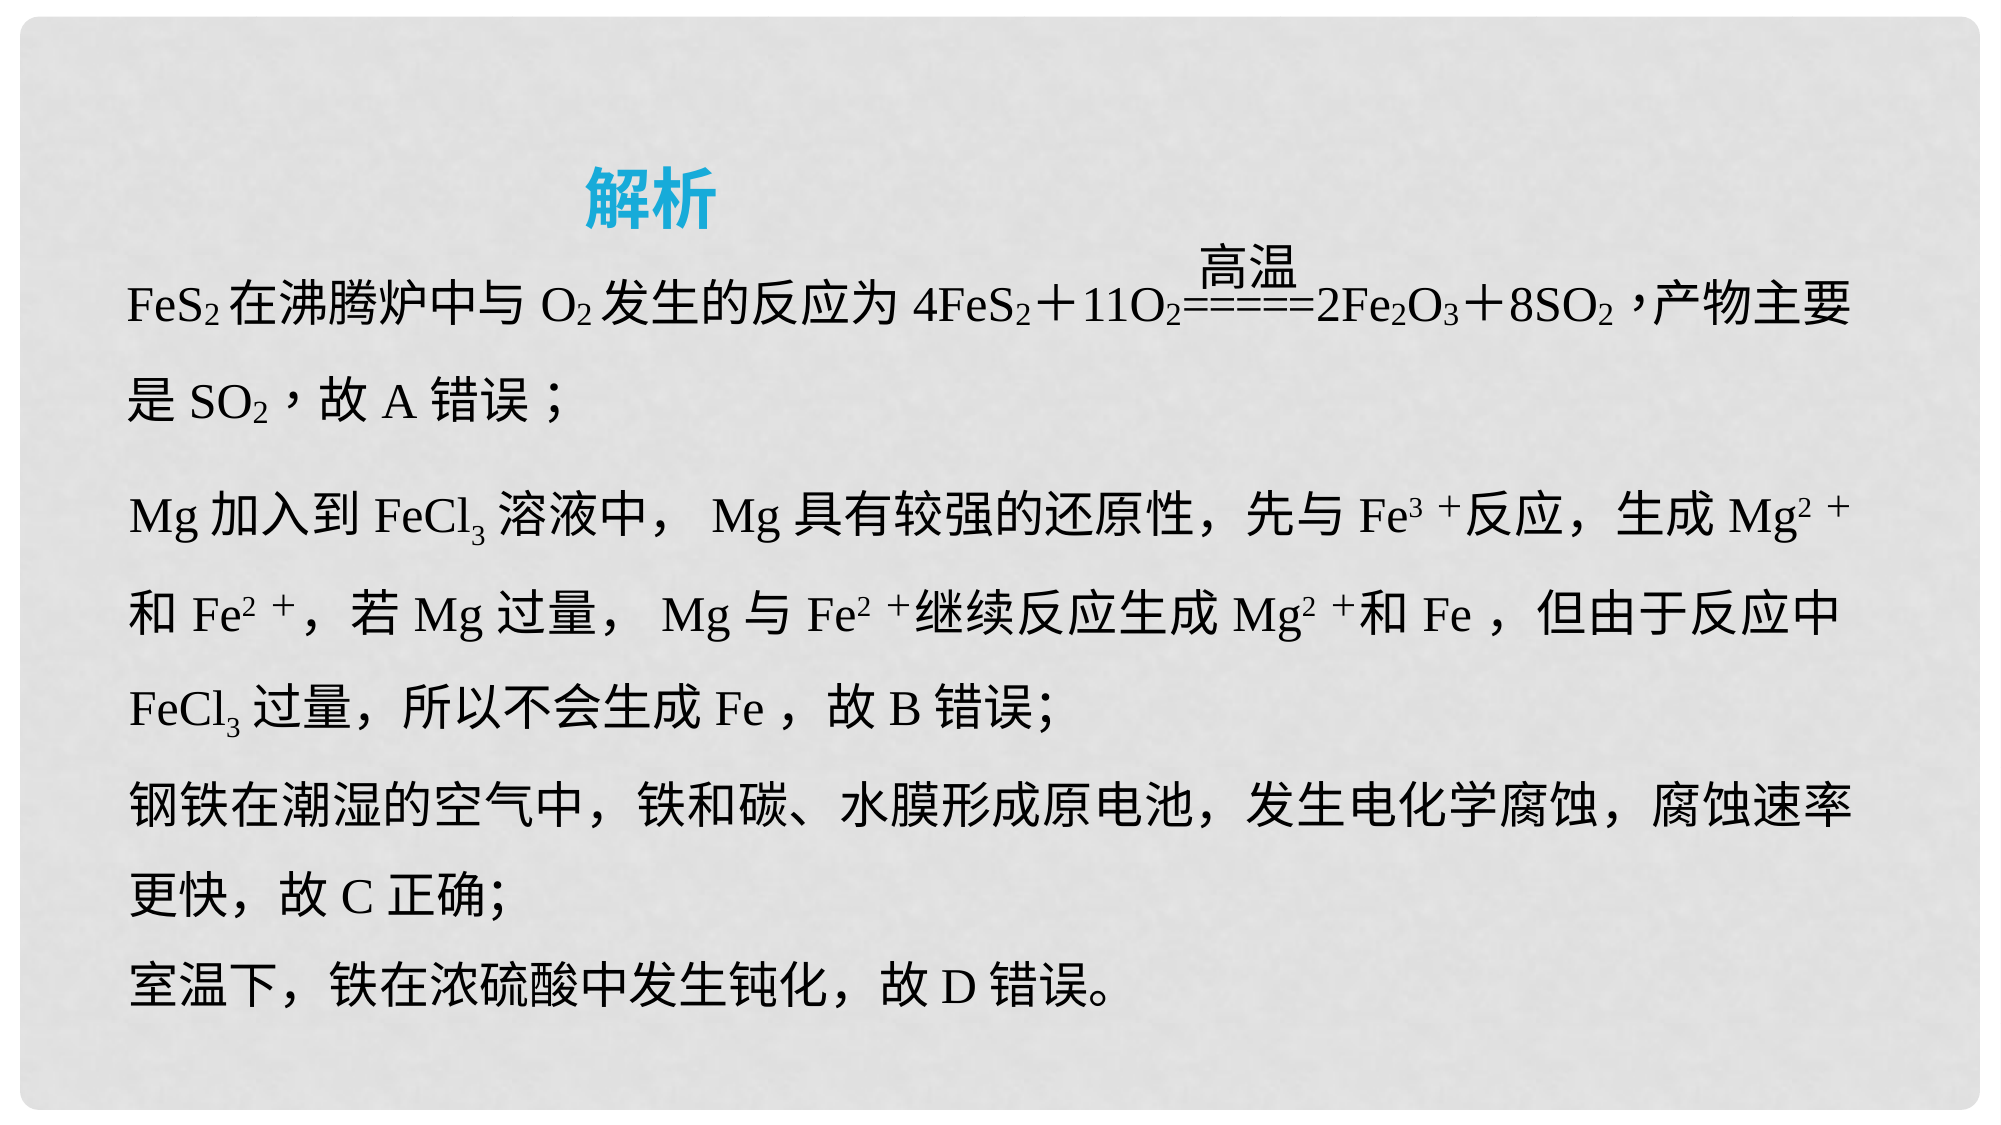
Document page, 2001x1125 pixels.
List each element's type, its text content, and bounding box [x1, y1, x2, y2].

text_box Mg加入到FeCl3溶液中，Mg具有较强的还原性，先与Fe3＋反应，生成Mg2＋和Fe2＋，若Mg过量，Mg与Fe2＋继续反应生成Mg2＋和Fe，但由于反应中FeCl3过量，所以不会生成Fe，故B错误； 钢铁在潮湿的空气中，铁和碳、水膜形成原电池，发生电化学腐蚀，腐蚀速率更快，故C正确； 室温下，铁在浓硫酸中发生钝化，故D错误。 [114, 441, 1869, 1021]
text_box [126, 235, 1854, 511]
text_box 解析 [515, 148, 788, 235]
